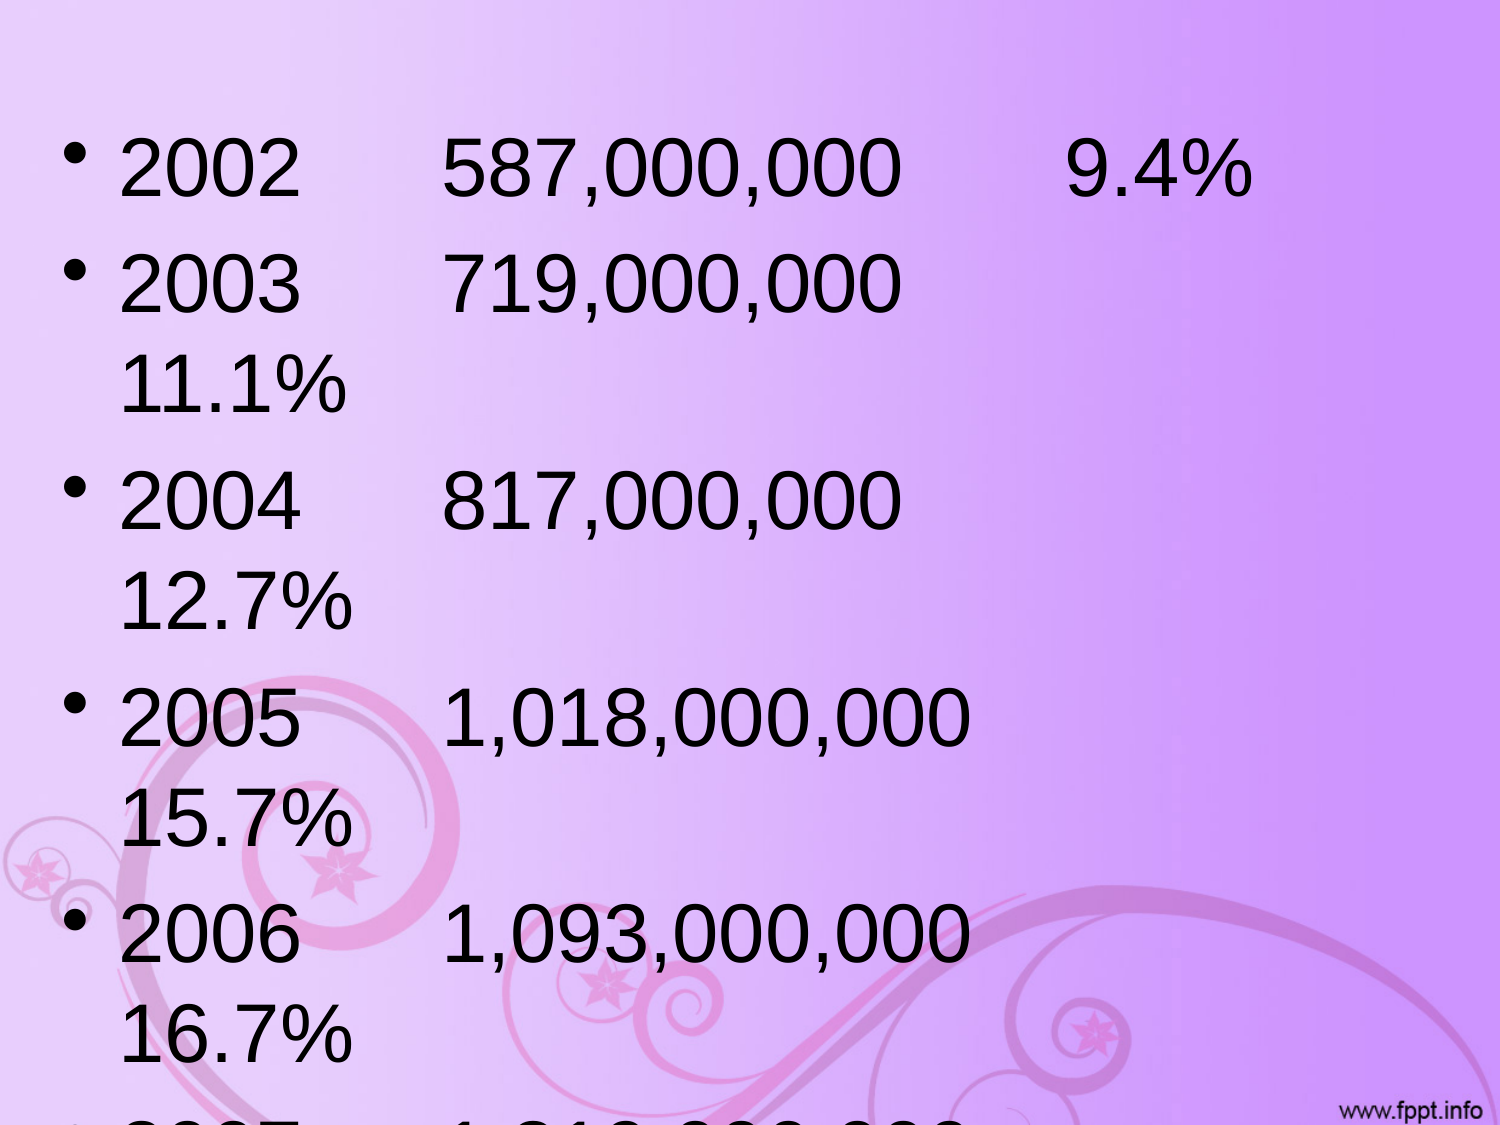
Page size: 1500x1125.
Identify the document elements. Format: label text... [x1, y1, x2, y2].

list 2002 587,000,000 9.4% 2003 719,000,000 11.1% 2004 817,000,000 12.7% 2005 1,018,000,000 15.7% 2006 1,093,000,000 16.7% 2007 1,319,000,000 20.0% 2008 1,565,000,000 23.3% [46, 105, 1297, 1056]
picture [0, 0, 1500, 1125]
